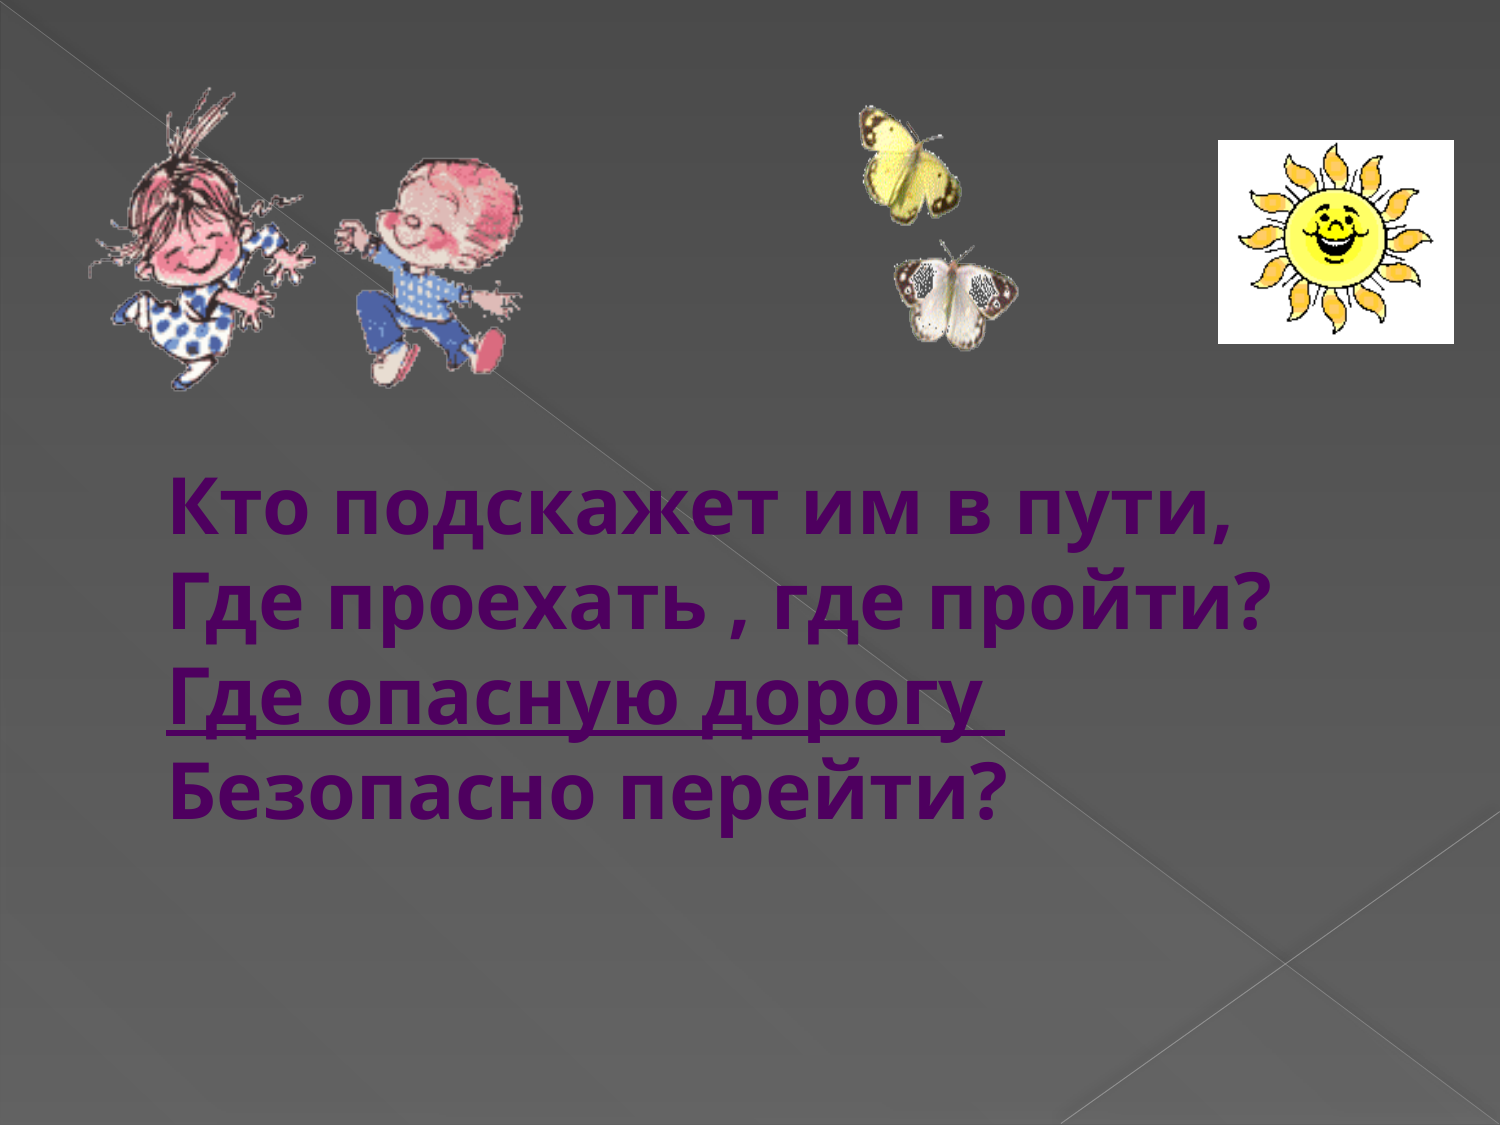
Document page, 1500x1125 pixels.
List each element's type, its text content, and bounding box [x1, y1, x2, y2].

title Кто подскажет им в пути, Где проехать , где пройти? Где опасную дорогу Безопасно перейти? [82, 445, 1432, 846]
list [70, 81, 545, 411]
picture [1218, 140, 1454, 344]
picture [831, 93, 1044, 364]
